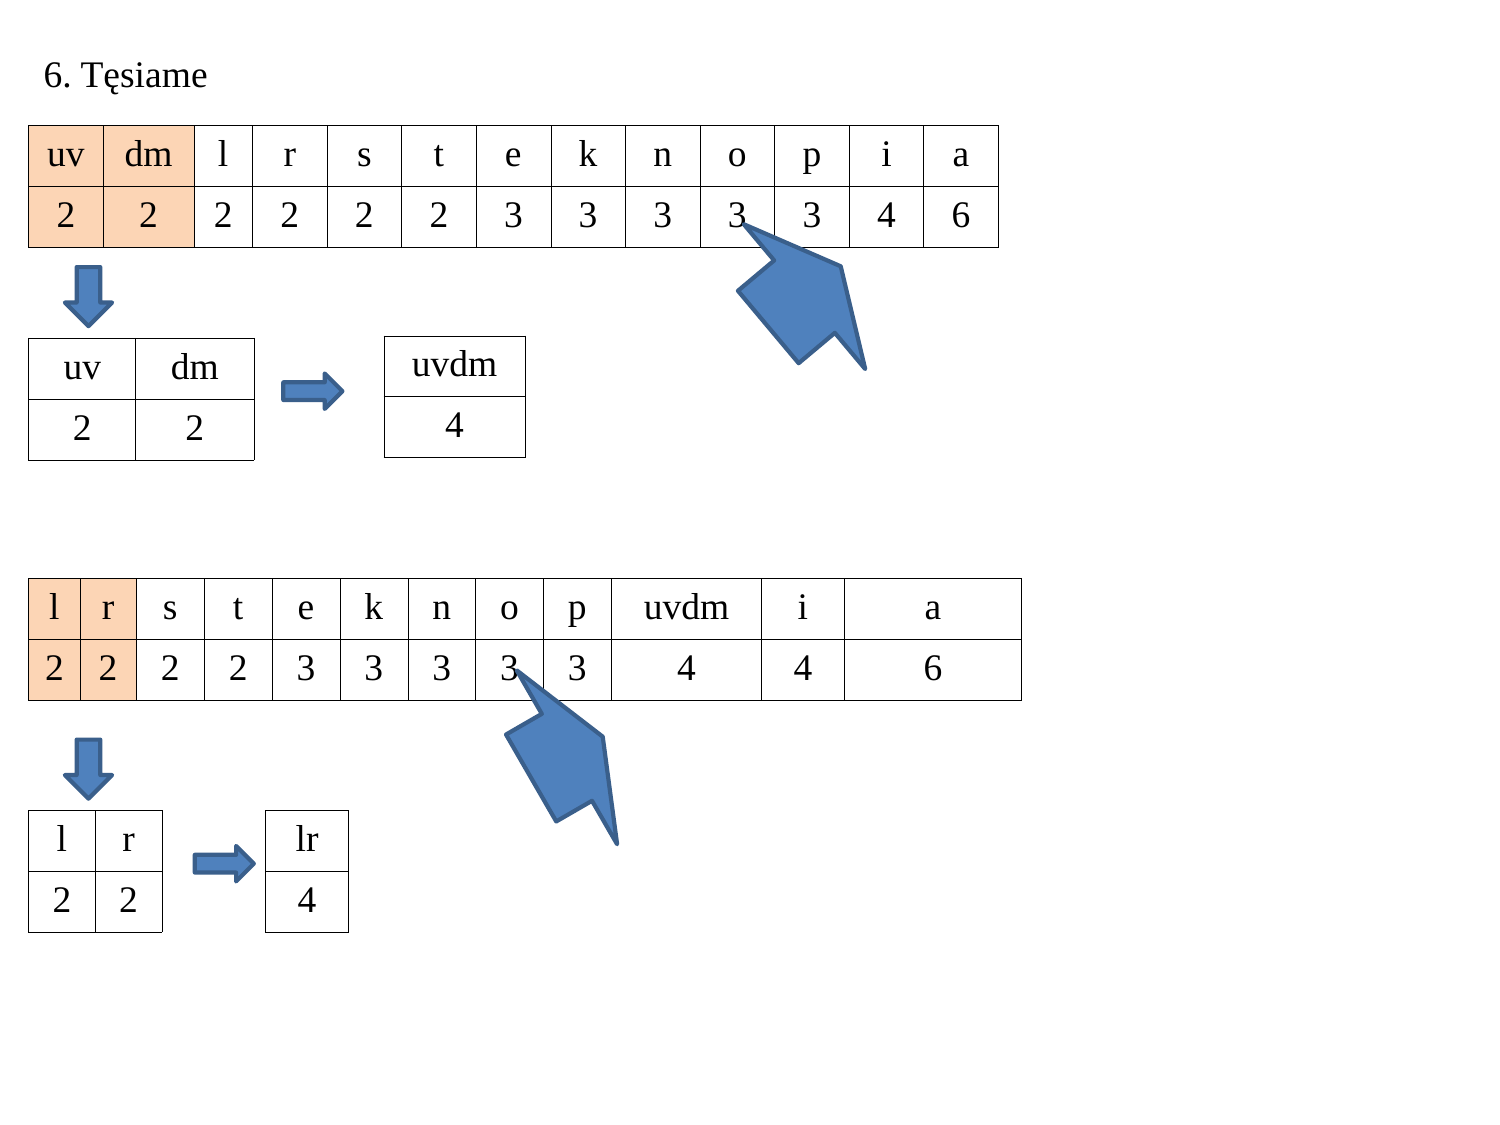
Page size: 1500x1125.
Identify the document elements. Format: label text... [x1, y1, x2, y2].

table_header dm [136, 339, 254, 399]
table_header l [195, 126, 252, 186]
table_cell 2 [253, 187, 327, 247]
table_header l [29, 579, 80, 639]
text_box [281, 371, 345, 411]
table_header lr [266, 811, 348, 871]
table_cell 2 [29, 872, 95, 932]
table_cell 2 [104, 187, 194, 247]
table_header e [477, 126, 551, 186]
table_header a [924, 126, 998, 186]
table_cell 6 [845, 640, 1021, 700]
text_box [62, 265, 115, 329]
table_cell 2 [96, 872, 162, 932]
table_cell 3 [626, 187, 700, 247]
table_header p [775, 126, 849, 186]
table_cell 2 [29, 400, 135, 460]
table_header uv [29, 126, 103, 186]
text_box [735, 222, 868, 371]
table_cell 2 [328, 187, 401, 247]
table_header uvdm [612, 579, 761, 639]
table_header k [552, 126, 625, 186]
table_cell 3 [273, 640, 340, 700]
table_header dm [104, 126, 194, 186]
text_box [62, 737, 115, 801]
table_cell 4 [266, 872, 348, 932]
table_header s [137, 579, 204, 639]
table_cell 3 [409, 640, 475, 700]
table_cell 4 [850, 187, 923, 247]
table_cell 4 [762, 640, 844, 700]
table_cell 2 [402, 187, 476, 247]
table_header a [845, 579, 1021, 639]
table_header i [850, 126, 923, 186]
table_header i [762, 579, 844, 639]
table_header r [81, 579, 136, 639]
text_box [192, 844, 256, 884]
table_header t [402, 126, 476, 186]
table_header uv [29, 339, 135, 399]
table_header n [626, 126, 700, 186]
table_header t [205, 579, 272, 639]
table_header uvdm [385, 337, 525, 396]
table_header k [341, 579, 408, 639]
table_cell 3 [552, 187, 625, 247]
table_header p [544, 579, 611, 639]
table_cell 3 [341, 640, 408, 700]
table_header e [273, 579, 340, 639]
table_cell 2 [137, 640, 204, 700]
table_cell 4 [385, 397, 525, 457]
text_box [504, 668, 620, 847]
table_cell 6 [924, 187, 998, 247]
table_cell 3 [701, 187, 774, 247]
table_cell 2 [136, 400, 254, 460]
table_cell 2 [29, 640, 80, 700]
table_header o [476, 579, 543, 639]
table_cell 3 [476, 640, 543, 700]
table_cell 2 [195, 187, 252, 247]
table_header n [409, 579, 475, 639]
table_cell 4 [612, 640, 761, 700]
table_header s [328, 126, 401, 186]
table_header l [29, 811, 95, 871]
table_cell 2 [81, 640, 136, 700]
table_cell 3 [775, 187, 849, 247]
table_header o [701, 126, 774, 186]
table_cell 3 [477, 187, 551, 247]
table_header r [96, 811, 162, 871]
table_header r [253, 126, 327, 186]
text_box 6. Tęsiame [28, 42, 1388, 103]
table_cell 2 [29, 187, 103, 247]
table_cell 3 [544, 640, 611, 700]
table_cell 2 [205, 640, 272, 700]
